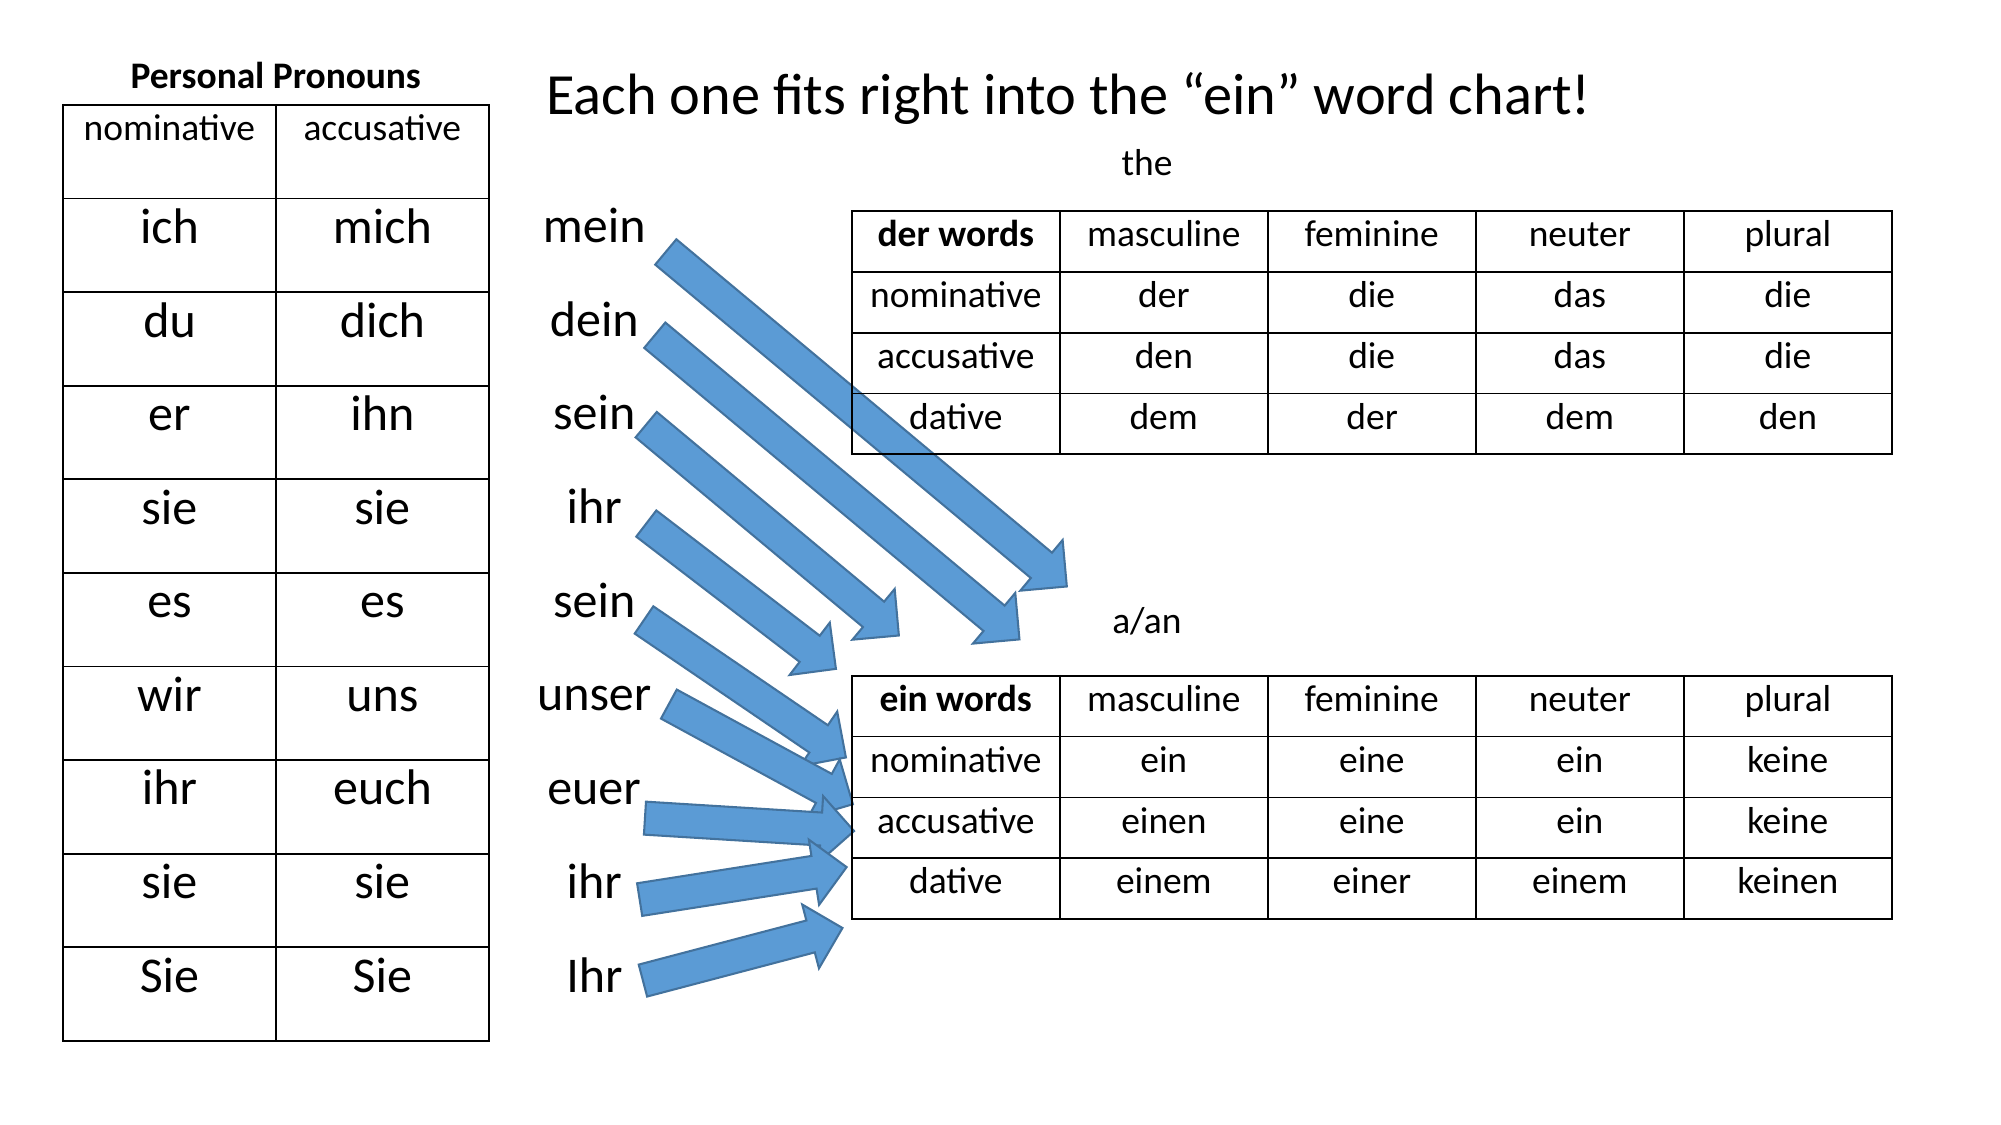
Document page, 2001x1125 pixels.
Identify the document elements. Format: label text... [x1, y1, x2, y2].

table_cell ein [1477, 798, 1683, 857]
text_box [659, 688, 851, 811]
table_cell das [1477, 273, 1683, 332]
table_cell accusative [853, 334, 1059, 393]
table_cell dem [1477, 394, 1683, 453]
table_cell die [1269, 273, 1475, 332]
text_box Each one fits right into the “ein” word chart! [531, 49, 1798, 134]
table_cell ein [1477, 737, 1683, 797]
table_cell einen [1061, 798, 1267, 857]
table_cell ihr [500, 853, 689, 947]
table_header nominative [64, 106, 275, 198]
table_cell nominative [853, 737, 1059, 797]
text_box [634, 410, 900, 641]
text_box the [939, 134, 1355, 191]
table_header neuter [1477, 212, 1683, 271]
table_cell das [1477, 334, 1683, 393]
table_cell ein [1061, 737, 1267, 797]
text_box Personal Pronouns [68, 44, 484, 104]
table_cell Ihr [500, 947, 689, 1041]
table_cell der [1269, 394, 1475, 453]
table_cell sie [64, 855, 275, 946]
table_cell dem [1061, 394, 1267, 453]
table_cell die [1685, 334, 1891, 393]
table_cell Sie [64, 948, 275, 1040]
table_cell dein [500, 291, 689, 385]
table_header der words [853, 212, 1059, 271]
table_cell keine [1685, 798, 1891, 857]
text_box [881, 455, 1068, 592]
table_header feminine [1269, 212, 1475, 271]
table_cell ich [64, 199, 275, 291]
text_box [637, 902, 844, 998]
text_box [642, 793, 851, 853]
text_box a/an [939, 588, 1355, 649]
table_cell ihr [500, 478, 689, 572]
table_header neuter [1477, 677, 1683, 736]
table_cell einem [1477, 859, 1683, 918]
table_cell sie [277, 480, 488, 572]
table_cell eine [1269, 737, 1475, 797]
table_cell einer [1269, 859, 1475, 918]
table_header mein [500, 197, 689, 291]
table_cell es [277, 574, 488, 666]
text_box [653, 237, 851, 430]
table_cell sein [500, 385, 689, 478]
table_cell die [1269, 334, 1475, 393]
table_cell sie [64, 480, 275, 572]
table_cell keine [1685, 737, 1891, 797]
table_header plural [1685, 677, 1891, 736]
text_box [635, 837, 849, 918]
table_cell sie [277, 855, 488, 946]
table_cell dative [853, 394, 1059, 453]
table_cell dative [853, 859, 1059, 918]
table_cell accusative [853, 798, 1059, 857]
table_cell er [64, 387, 275, 478]
table_cell den [1685, 394, 1891, 453]
table_cell unser [500, 666, 689, 760]
table_header feminine [1269, 677, 1475, 736]
table_cell sein [500, 572, 689, 666]
table_cell mich [277, 199, 488, 291]
table_cell euer [500, 760, 689, 853]
table_cell du [64, 293, 275, 385]
text_box [633, 604, 848, 764]
text_box [634, 509, 838, 677]
table_cell die [1685, 273, 1891, 332]
table_cell uns [277, 667, 488, 759]
table_cell Sie [277, 948, 488, 1040]
table_cell dich [277, 293, 488, 385]
text_box [642, 321, 1021, 645]
table_cell nominative [853, 273, 1059, 332]
table_header accusative [277, 106, 488, 198]
table_cell ihr [64, 761, 275, 853]
table_header masculine [1061, 677, 1267, 736]
table_cell eine [1269, 798, 1475, 857]
table_cell einem [1061, 859, 1267, 918]
table_cell den [1061, 334, 1267, 393]
table_cell der [1061, 273, 1267, 332]
table_cell keinen [1685, 859, 1891, 918]
table_cell ihn [277, 387, 488, 478]
table_cell es [64, 574, 275, 666]
table_cell euch [277, 761, 488, 853]
table_header plural [1685, 212, 1891, 271]
table_cell wir [64, 667, 275, 759]
table_header ein words [853, 677, 1059, 736]
table_header masculine [1061, 212, 1267, 271]
